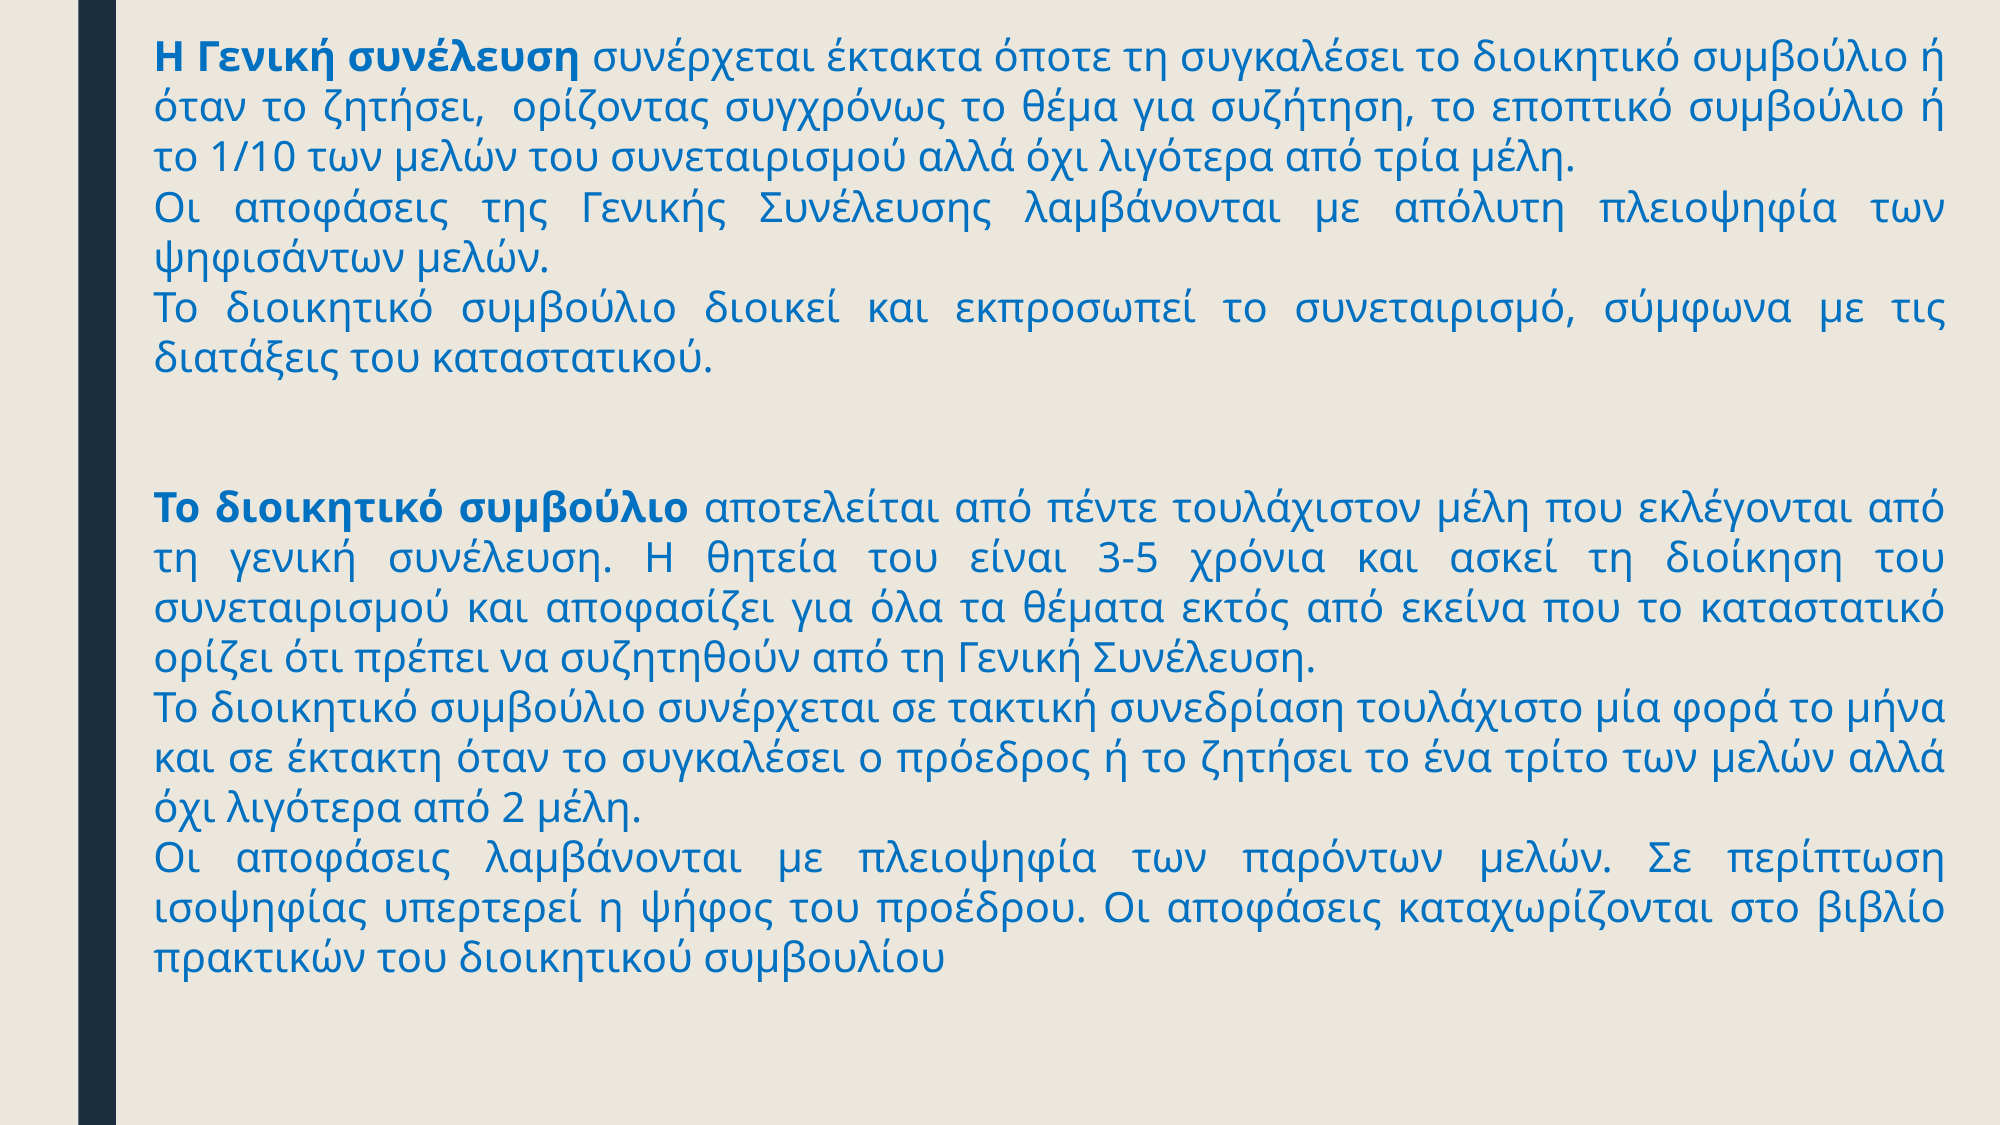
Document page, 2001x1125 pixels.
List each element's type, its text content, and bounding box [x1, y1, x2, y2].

text_box Η Γενική συνέλευση συνέρχεται έκτακτα όποτε τη συγκαλέσει το διοικητικό συμβούλιο ή όταν το ζητήσει, ορίζοντας συγχρόνως το θέμα για συζήτηση, το εποπτικό συμβούλιο ή το 1/10 των μελών του συνεταιρισμού αλλά όχι λιγότερα από τρία μέλη. Οι αποφάσεις της Γενικής Συνέλευσης λαμβάνονται με απόλυτη πλειοψηφία των ψηφισάντων μελών. Το διοικητικό συμβούλιο διοικεί και εκπροσωπεί το συνεταιρισμό, σύμφωνα με τις διατάξεις του καταστατικού. Το διοικητικό συμβούλιο αποτελείται από πέντε τουλάχιστον μέλη που εκλέγονται από τη γενική συνέλευση. Η θητεία του είναι 3-5 χρόνια και ασκεί τη διοίκηση του συνεταιρισμού και αποφασίζει για όλα τα θέματα εκτός από εκείνα που το καταστατικό ορίζει ότι πρέπει να συζητηθούν από τη Γενική Συνέλευση. Το διοικητικό συμβούλιο συνέρχεται σε τακτική συνεδρίαση τουλάχιστο μία φορά το μήνα και σε έκτακτη όταν το συγκαλέσει ο πρόεδρος ή το ζητήσει το ένα τρίτο των μελών αλλά όχι λιγότερα από 2 μέλη. Οι αποφάσεις λαμβάνονται με πλειοψηφία των παρόντων μελών. Σε περίπτωση ισοψηφίας υπερτερεί η ψήφος του προέδρου. Οι αποφάσεις καταχωρίζονται στο βιβλίο πρακτικών του διοικητικού συμβουλίου [138, 22, 1962, 1048]
